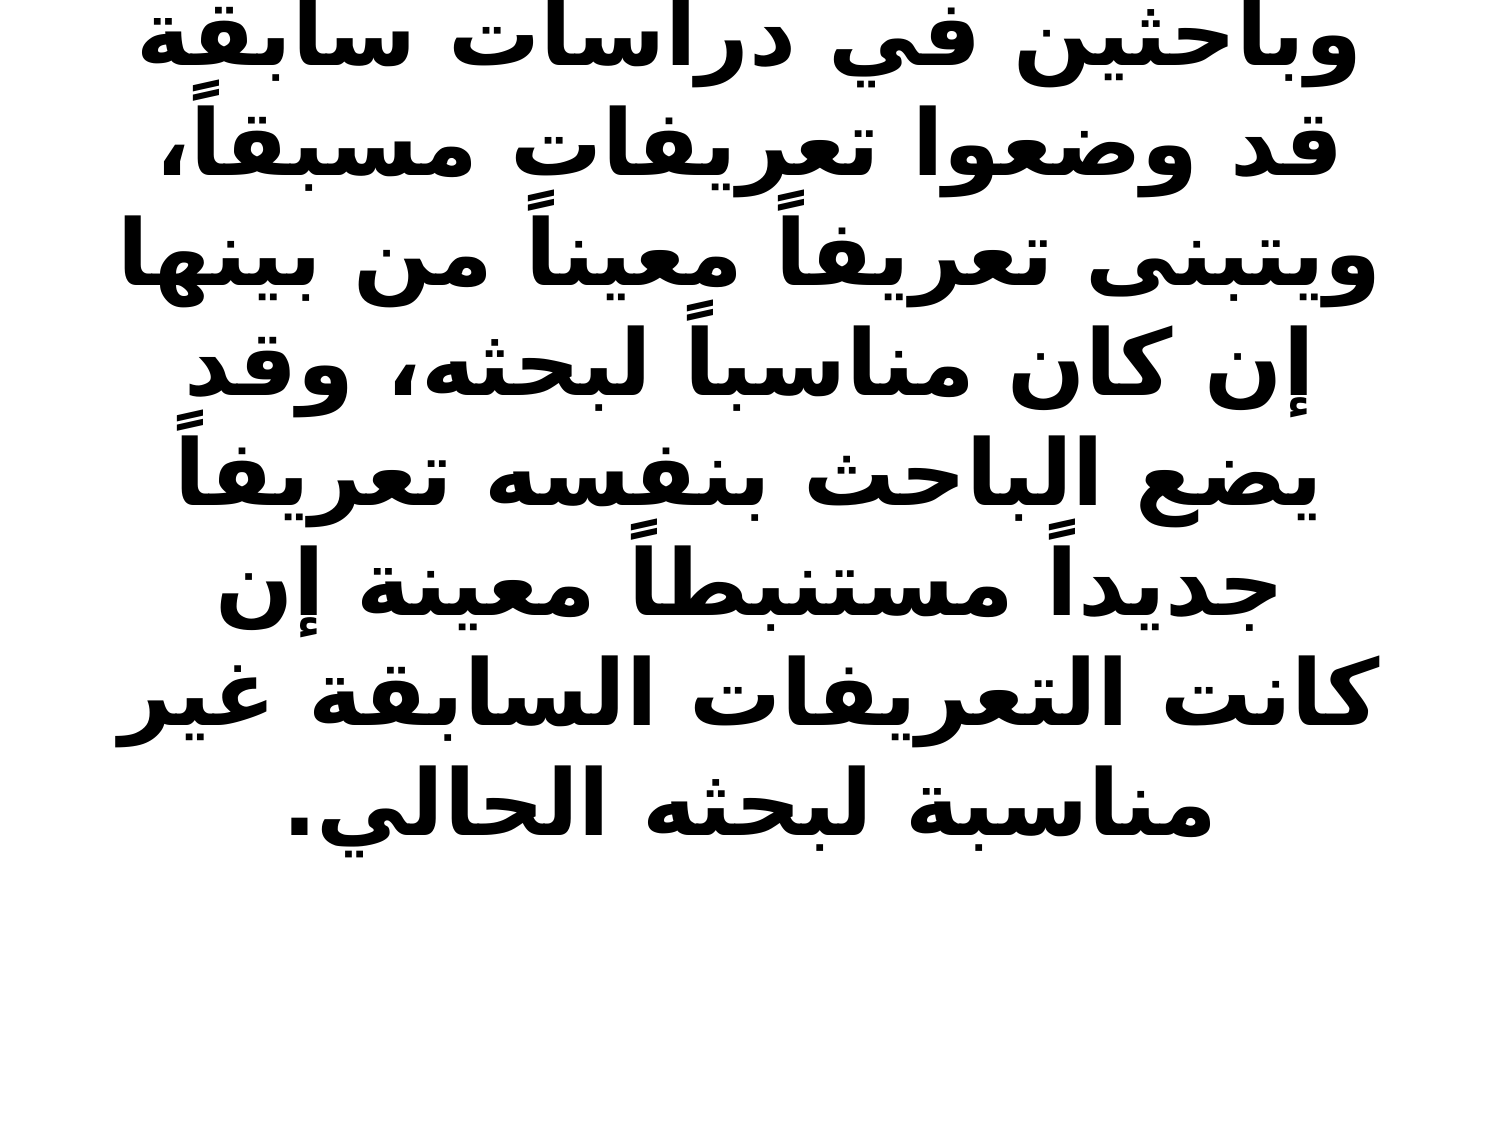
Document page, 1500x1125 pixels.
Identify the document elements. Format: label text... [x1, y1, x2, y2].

title يقوم الباحث بتعريف كل متغير أو مصطلح ورد في العنوان كل على حدة. ويستعرض الباحث ما ورد من تعريفات من قبل منظرين، وباحثين في دراسات سابقة قد وضعوا تعريفات مسبقاً، ويتبنى تعريفاً معيناً من بينها إن كان مناسباً لبحثه، وقد يضع الباحث بنفسه تعريفاً جديداً مستنبطاً معينة إن كانت التعريفات السابقة غير مناسبة لبحثه الحالي. [75, 45, 1425, 233]
